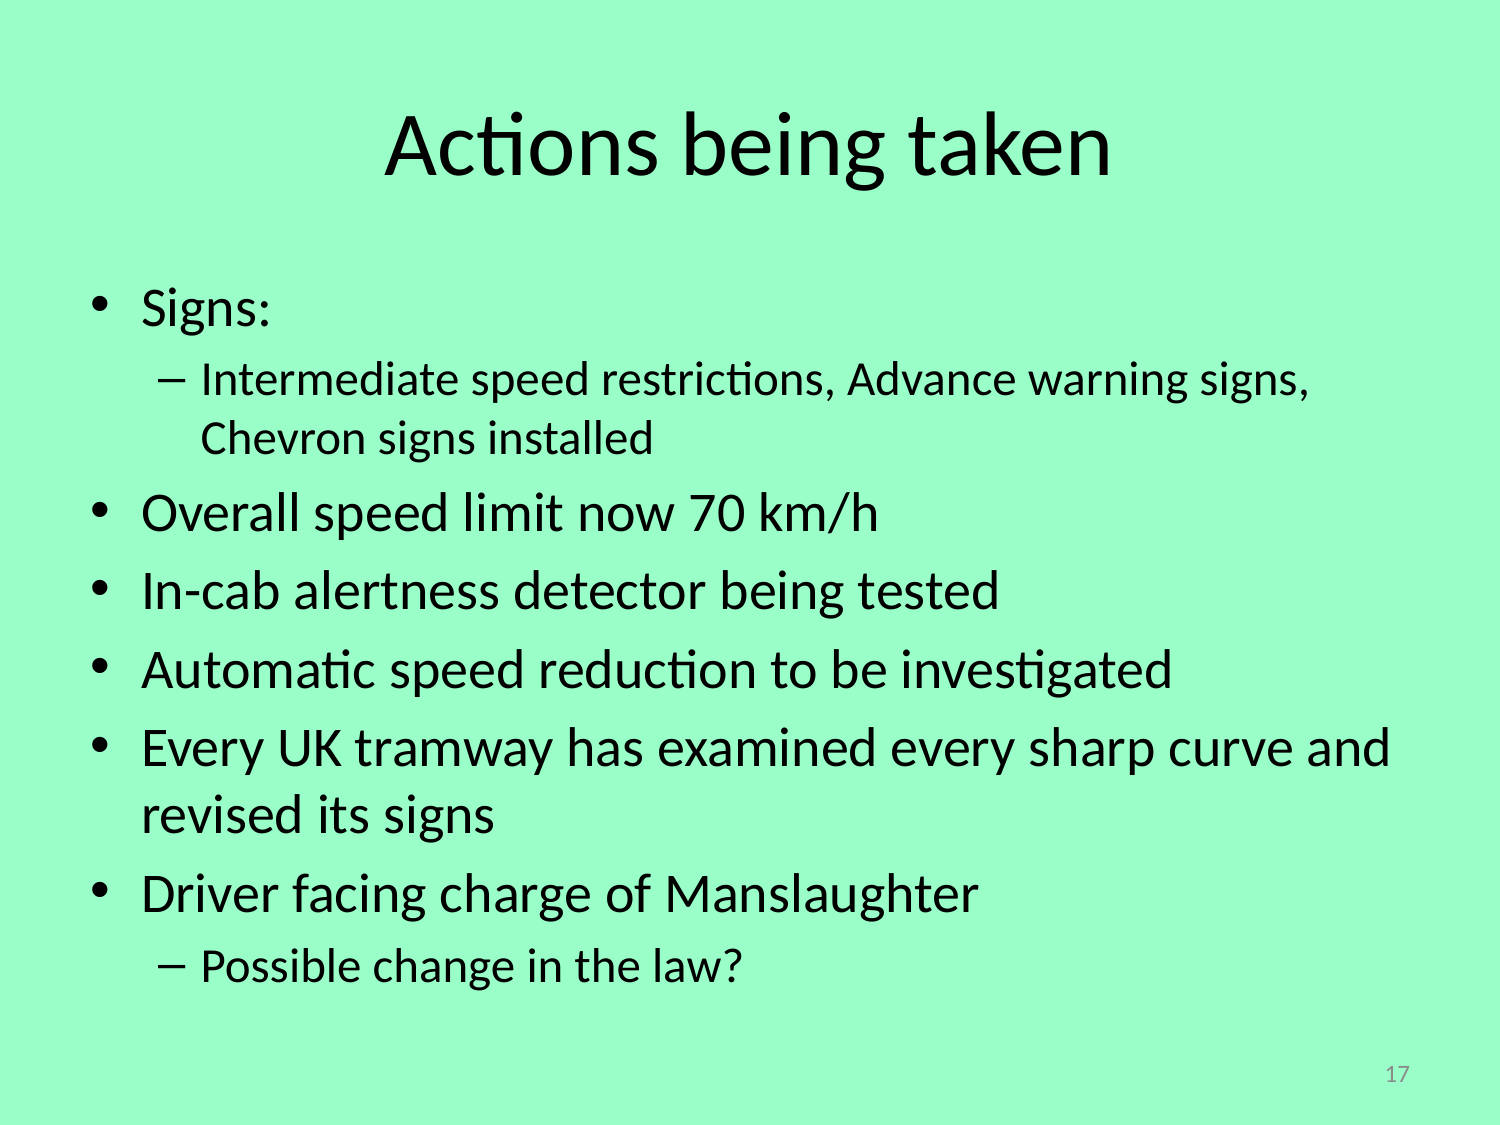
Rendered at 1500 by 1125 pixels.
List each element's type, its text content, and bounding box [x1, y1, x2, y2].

title Actions being taken [75, 45, 1425, 233]
list Signs: Intermediate speed restrictions, Advance warning signs, Chevron signs installed Overall speed limit now 70 km/h In-cab alertness detector being tested Automatic speed reduction to be investigated Every UK tramway has examined every sharp curve and revised its signs Driver facing charge of Manslaughter Possible change in the law? [75, 262, 1425, 1005]
slide_number 17 [1074, 1042, 1425, 1103]
